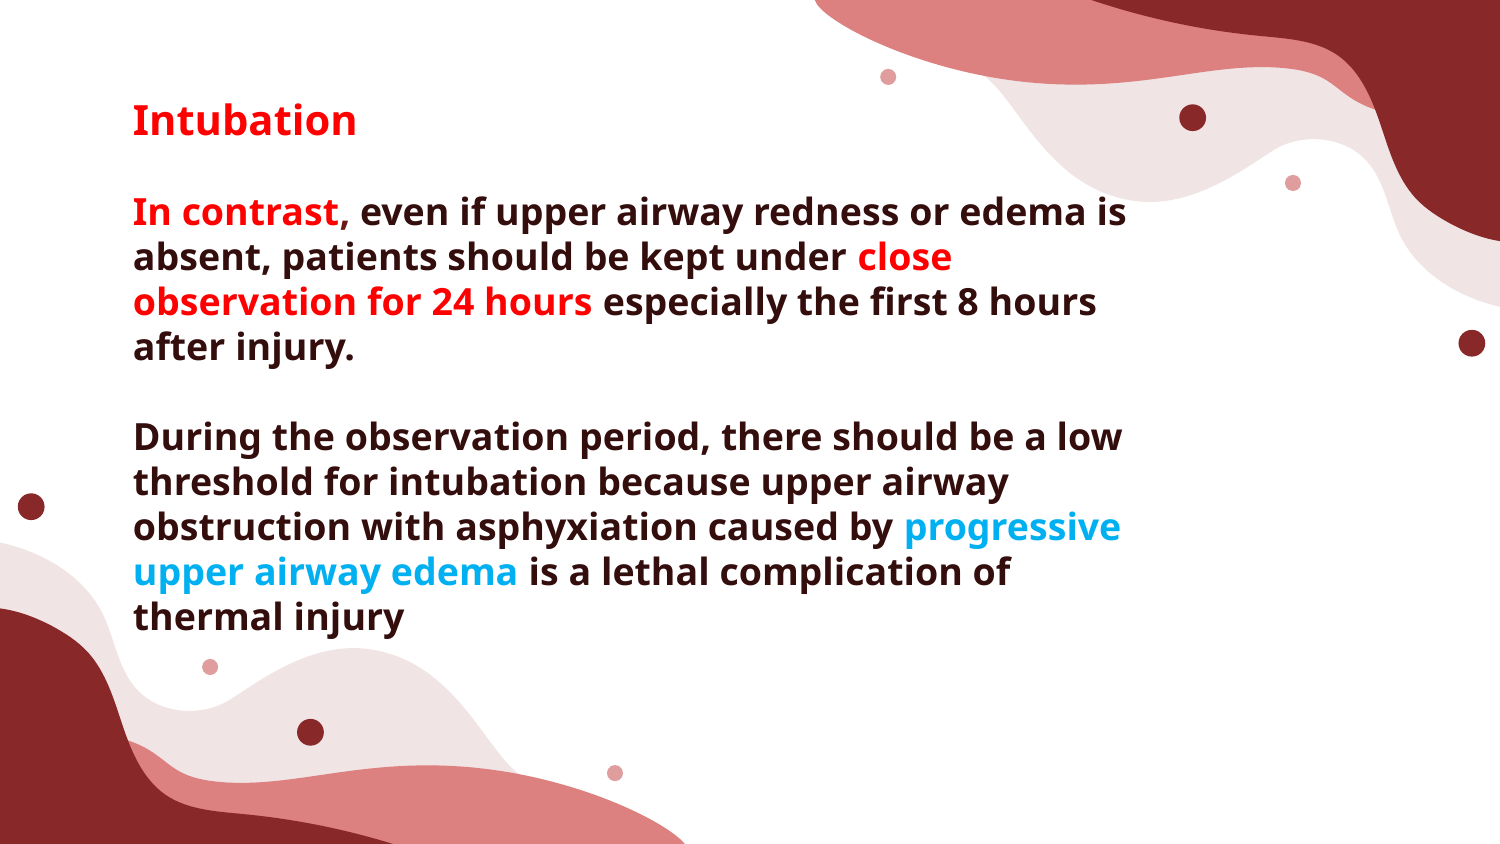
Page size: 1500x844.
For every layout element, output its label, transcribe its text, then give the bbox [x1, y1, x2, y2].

title Intubation [117, 66, 991, 171]
title In contrast, even if upper airway redness or edema is absent, patients should be kept under close observation for 24 hours especially the first 8 hours after injury. During the observation period, there should be a low threshold for intubation because upper airway obstruction with asphyxiation caused by progressive upper airway edema is a lethal complication of thermal injury [117, 192, 1187, 633]
